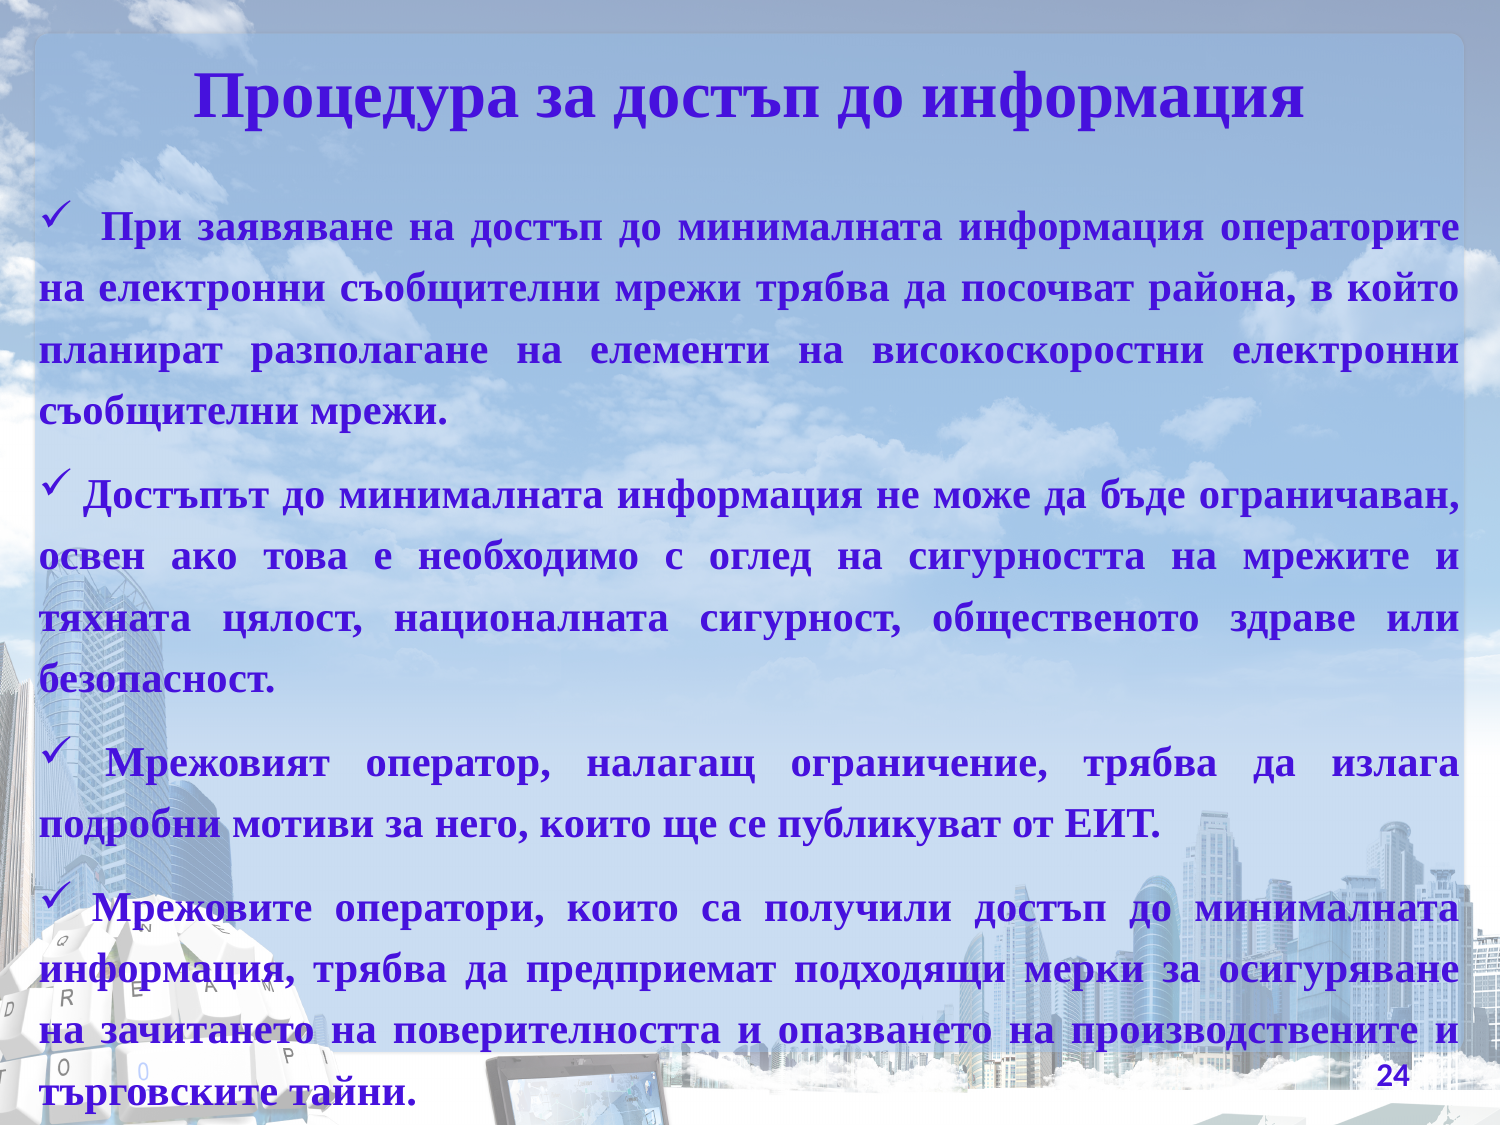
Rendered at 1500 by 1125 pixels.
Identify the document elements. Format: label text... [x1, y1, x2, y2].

list При заявяване на достъп до минималната информация операторите на електронни съобщителни мрежи трябва да посочват района, в който планират разполагане на елементи на високоскоростни електронни съобщителни мрежи. Достъпът до минималната информация не може да бъде ограничаван, освен ако това е необходимо с оглед на сигурността на мрежите и тяхната цялост, националната сигурност, общественото здраве или безопасност. Мрежовият оператор, налагащ ограничение, трябва да излага подробни мотиви за него, които ще се публикуват от ЕИТ. Мрежовите оператори, които са получили достъп до минималната информация, трябва да предприемат подходящи мерки за осигуряване на зачитането на поверителността и опазването на производствените и търговските тайни. [23, 179, 1477, 1125]
slide_number 24 [1074, 1042, 1425, 1103]
title Процедура за достъп до информация [75, 45, 1425, 138]
